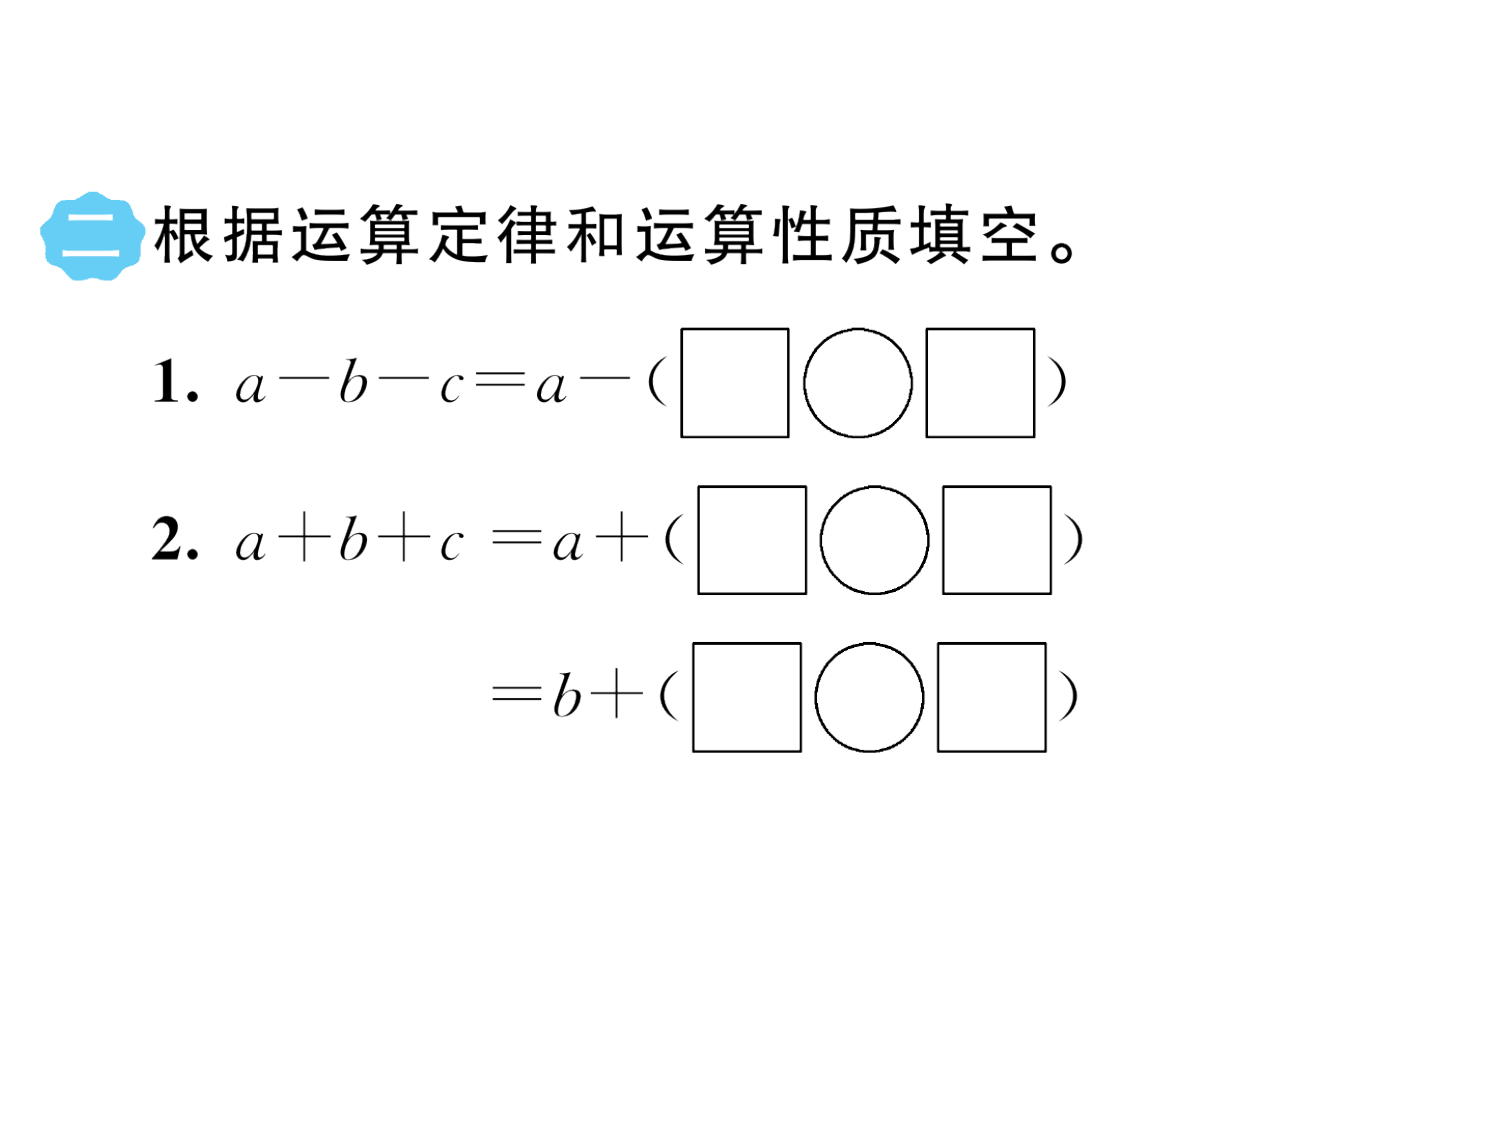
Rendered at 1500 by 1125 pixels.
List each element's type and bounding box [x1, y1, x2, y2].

picture [35, 177, 1453, 784]
